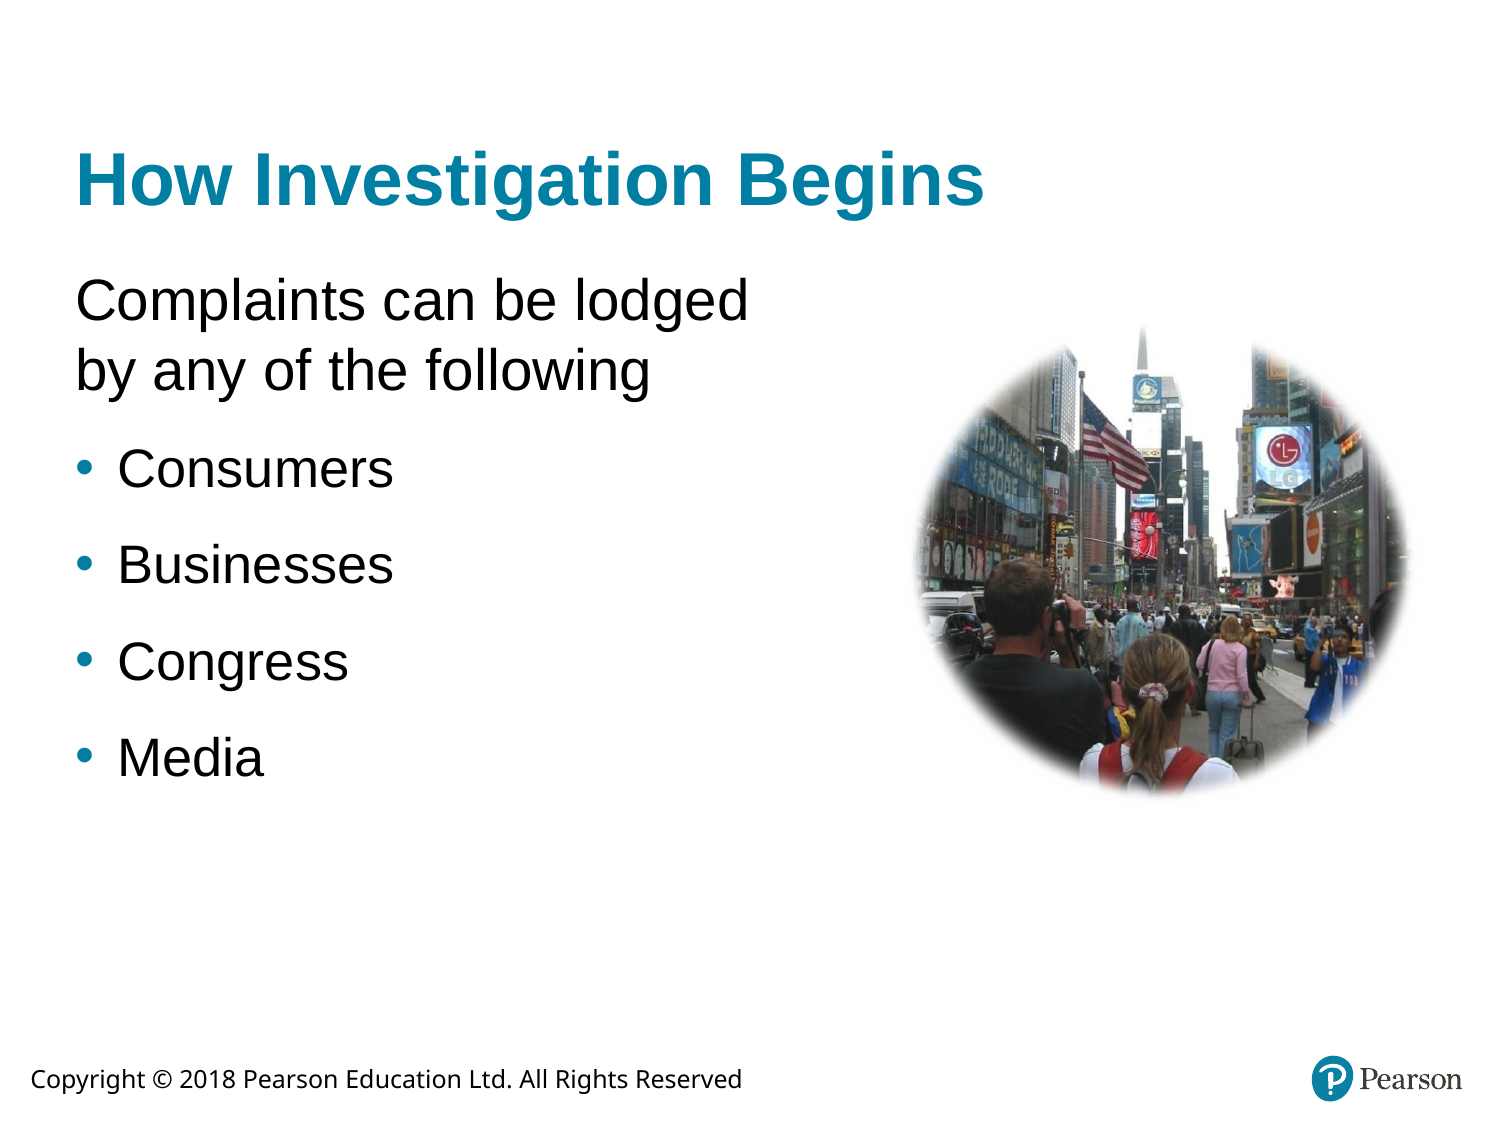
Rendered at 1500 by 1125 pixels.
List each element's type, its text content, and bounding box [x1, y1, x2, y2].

title How Investigation Begins [75, 40, 1425, 221]
list Complaints can be lodged by any of the following Consumers Businesses Congress Media [75, 262, 788, 1005]
picture [901, 312, 1422, 809]
